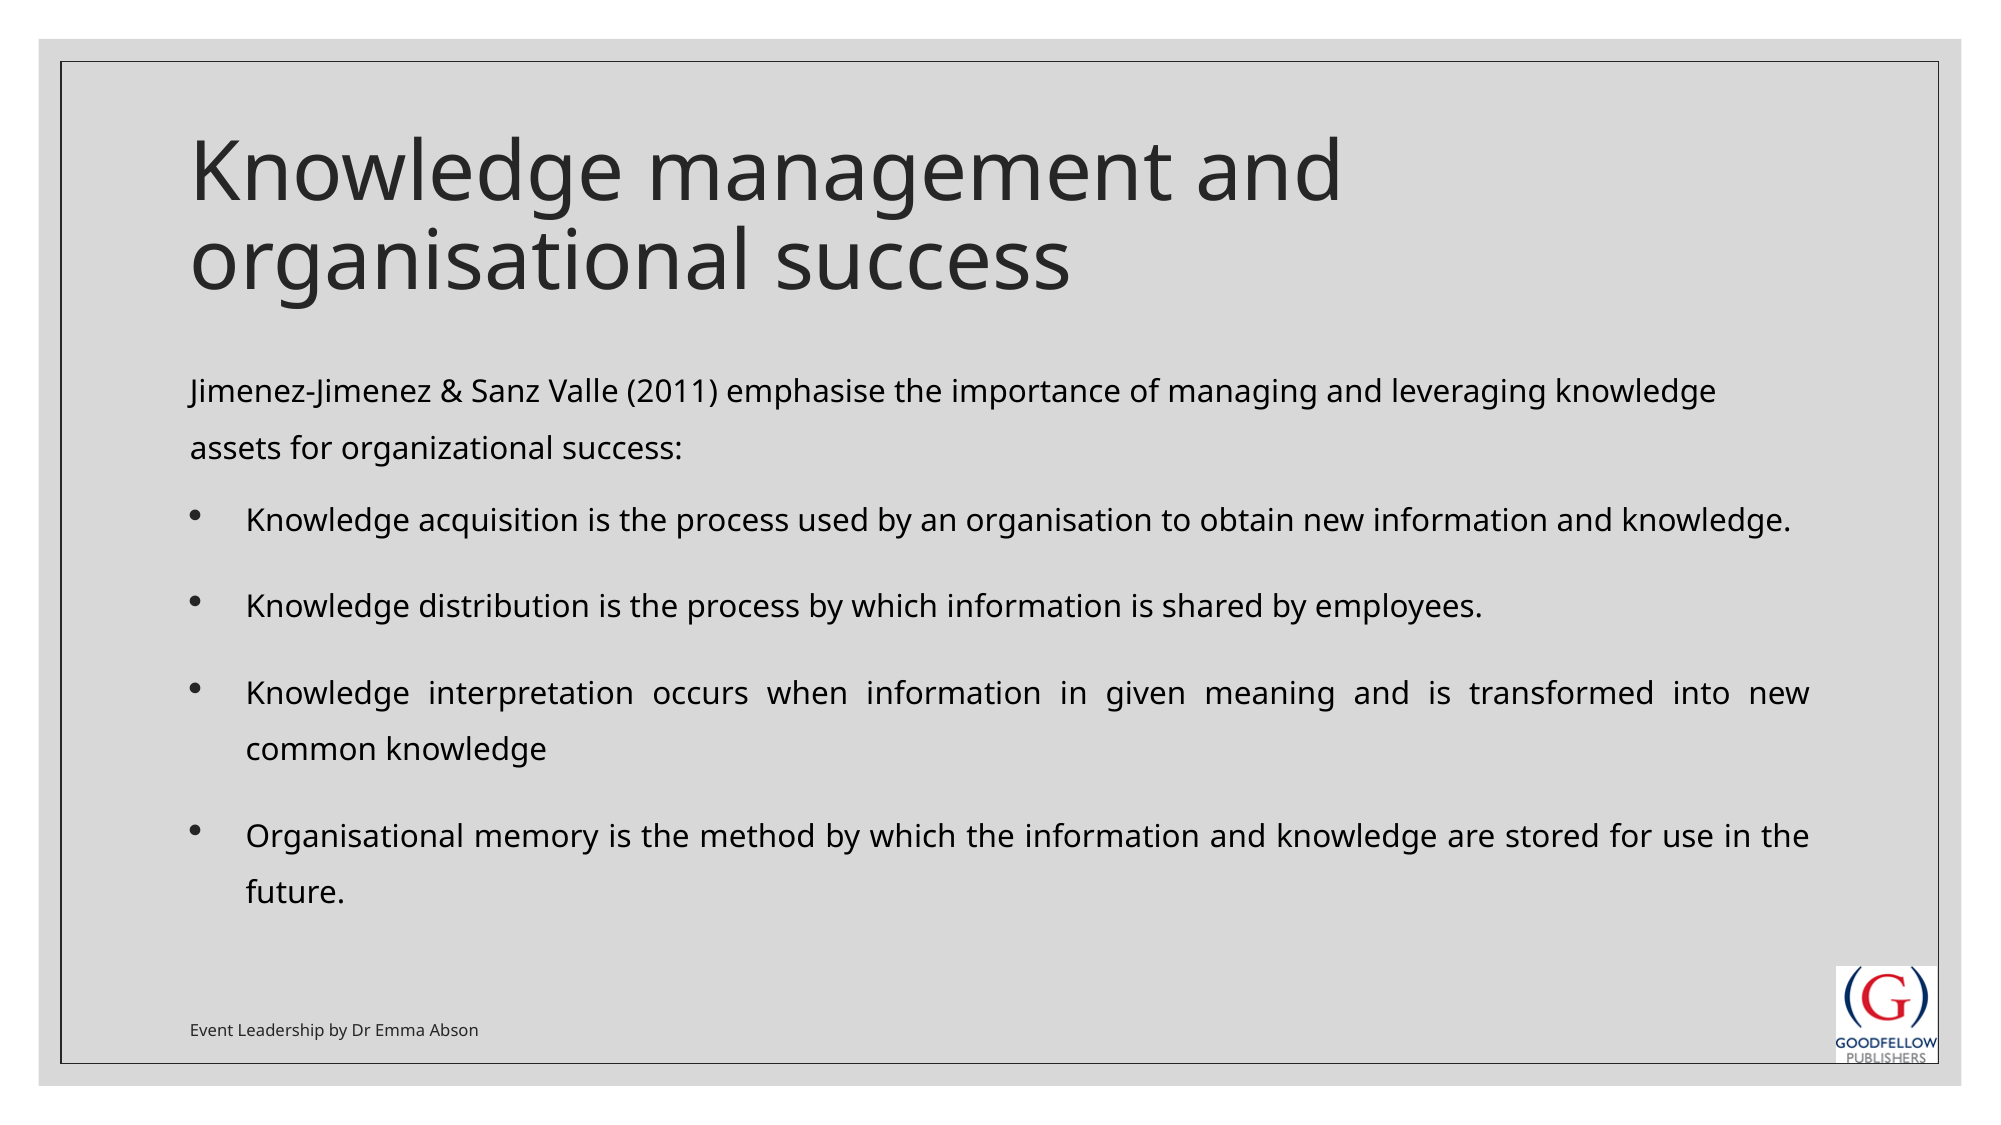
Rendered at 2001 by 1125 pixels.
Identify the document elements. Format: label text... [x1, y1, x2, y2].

footer Event Leadership by Dr Emma Abson [174, 990, 1130, 1050]
picture [1836, 966, 1937, 1063]
list Jimenez-Jimenez & Sanz Valle (2011) emphasise the importance of managing and leveraging knowledge assets for organizational success: Knowledge acquisition is the process used by an organisation to obtain new information and knowledge. Knowledge distribution is the process by which information is shared by employees. Knowledge interpretation occurs when information in given meaning and is transformed into new common knowledge Organisational memory is the method by which the information and knowledge are stored for use in the future. [174, 345, 1825, 977]
title Knowledge management and organisational success [174, 105, 1825, 331]
